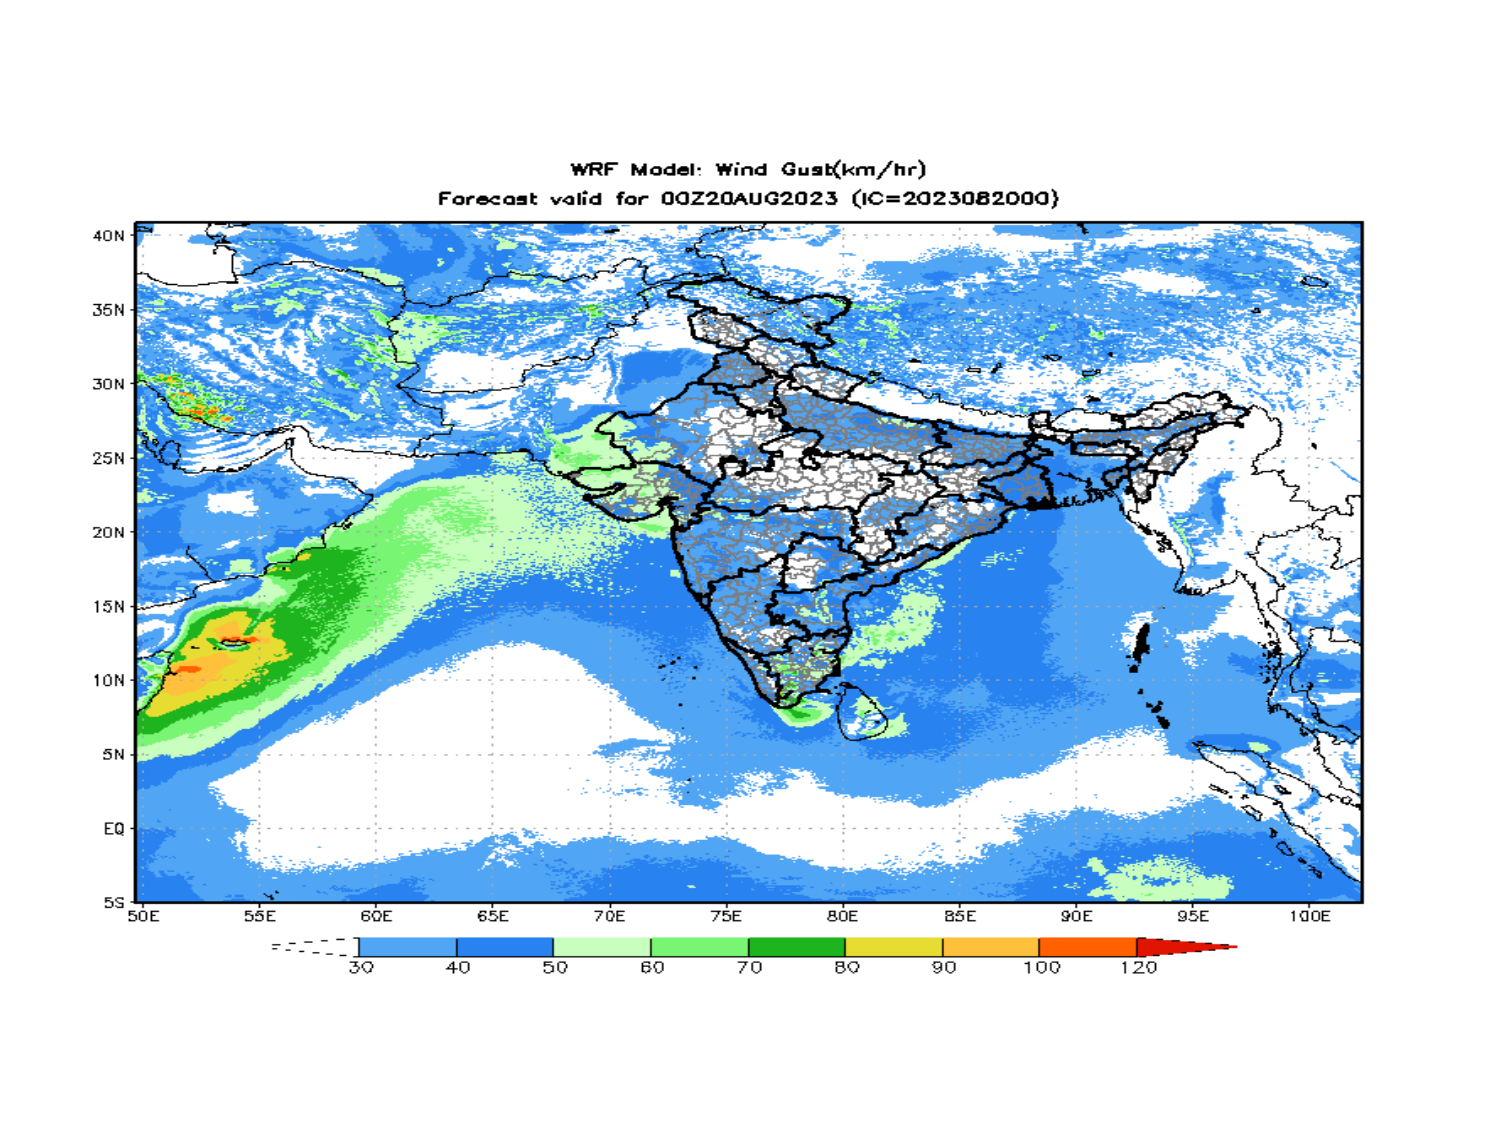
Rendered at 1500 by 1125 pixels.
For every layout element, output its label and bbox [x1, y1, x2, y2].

picture [74, 149, 1426, 976]
